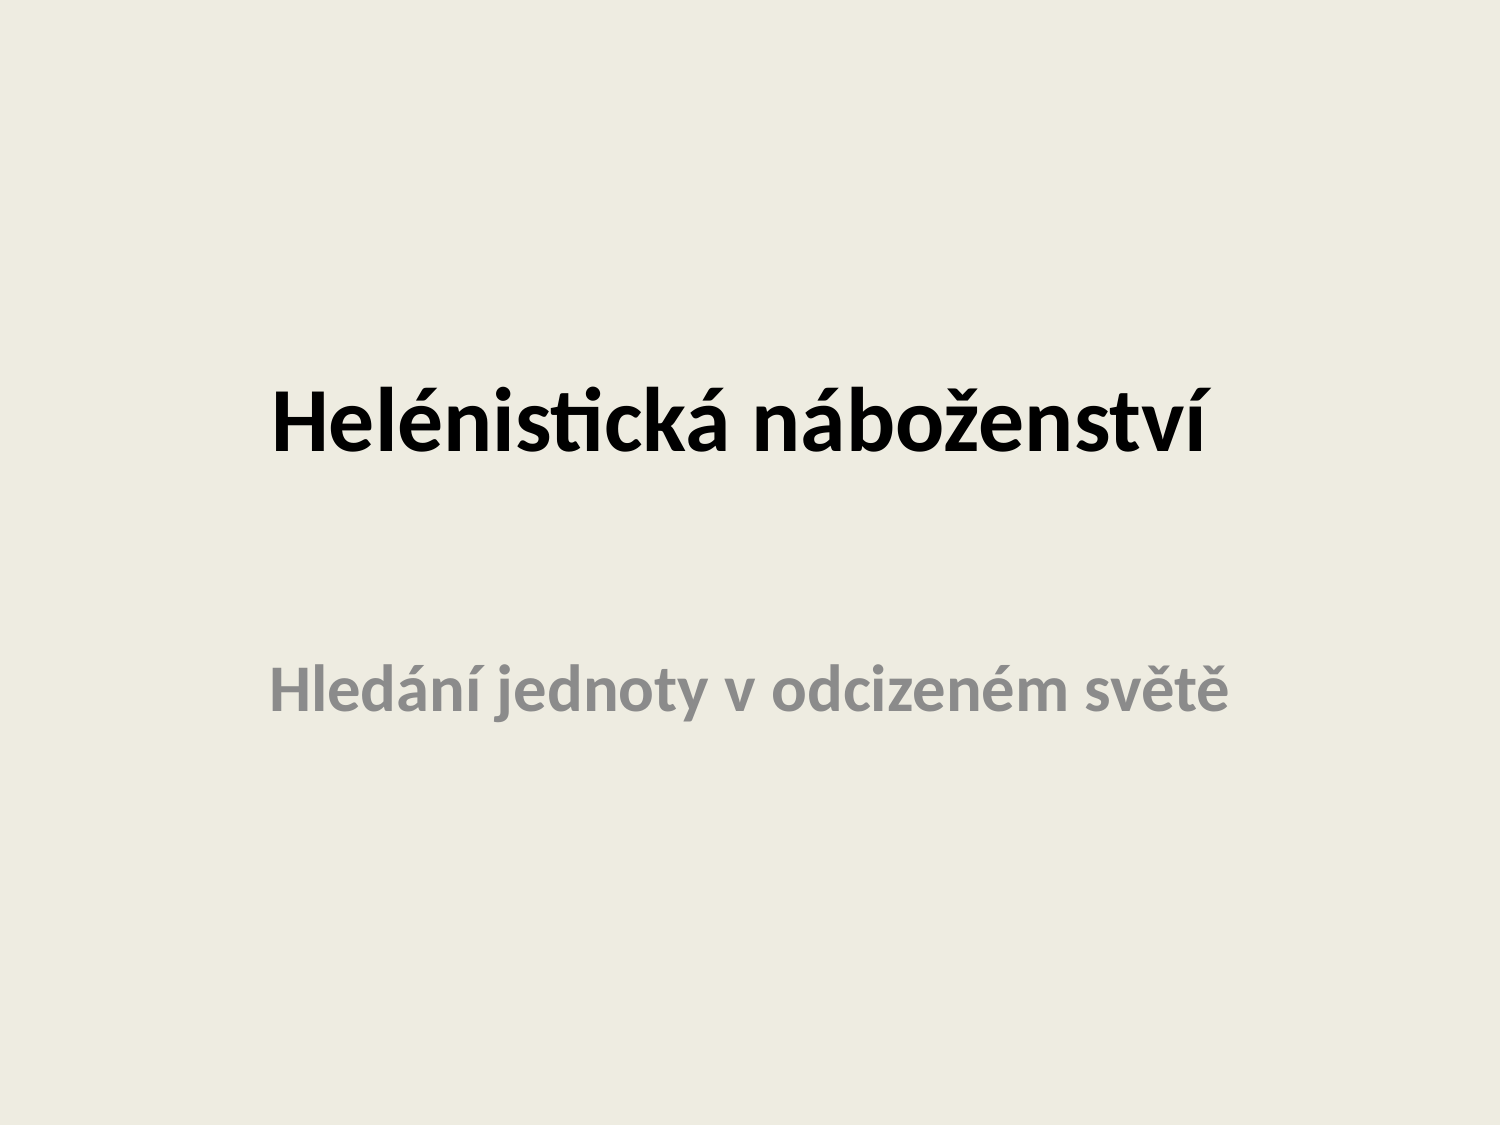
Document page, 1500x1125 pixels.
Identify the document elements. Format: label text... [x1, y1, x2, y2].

subtitle Hledání jednoty v odcizeném světě [225, 637, 1275, 925]
title Helénistická náboženství [112, 349, 1388, 591]
